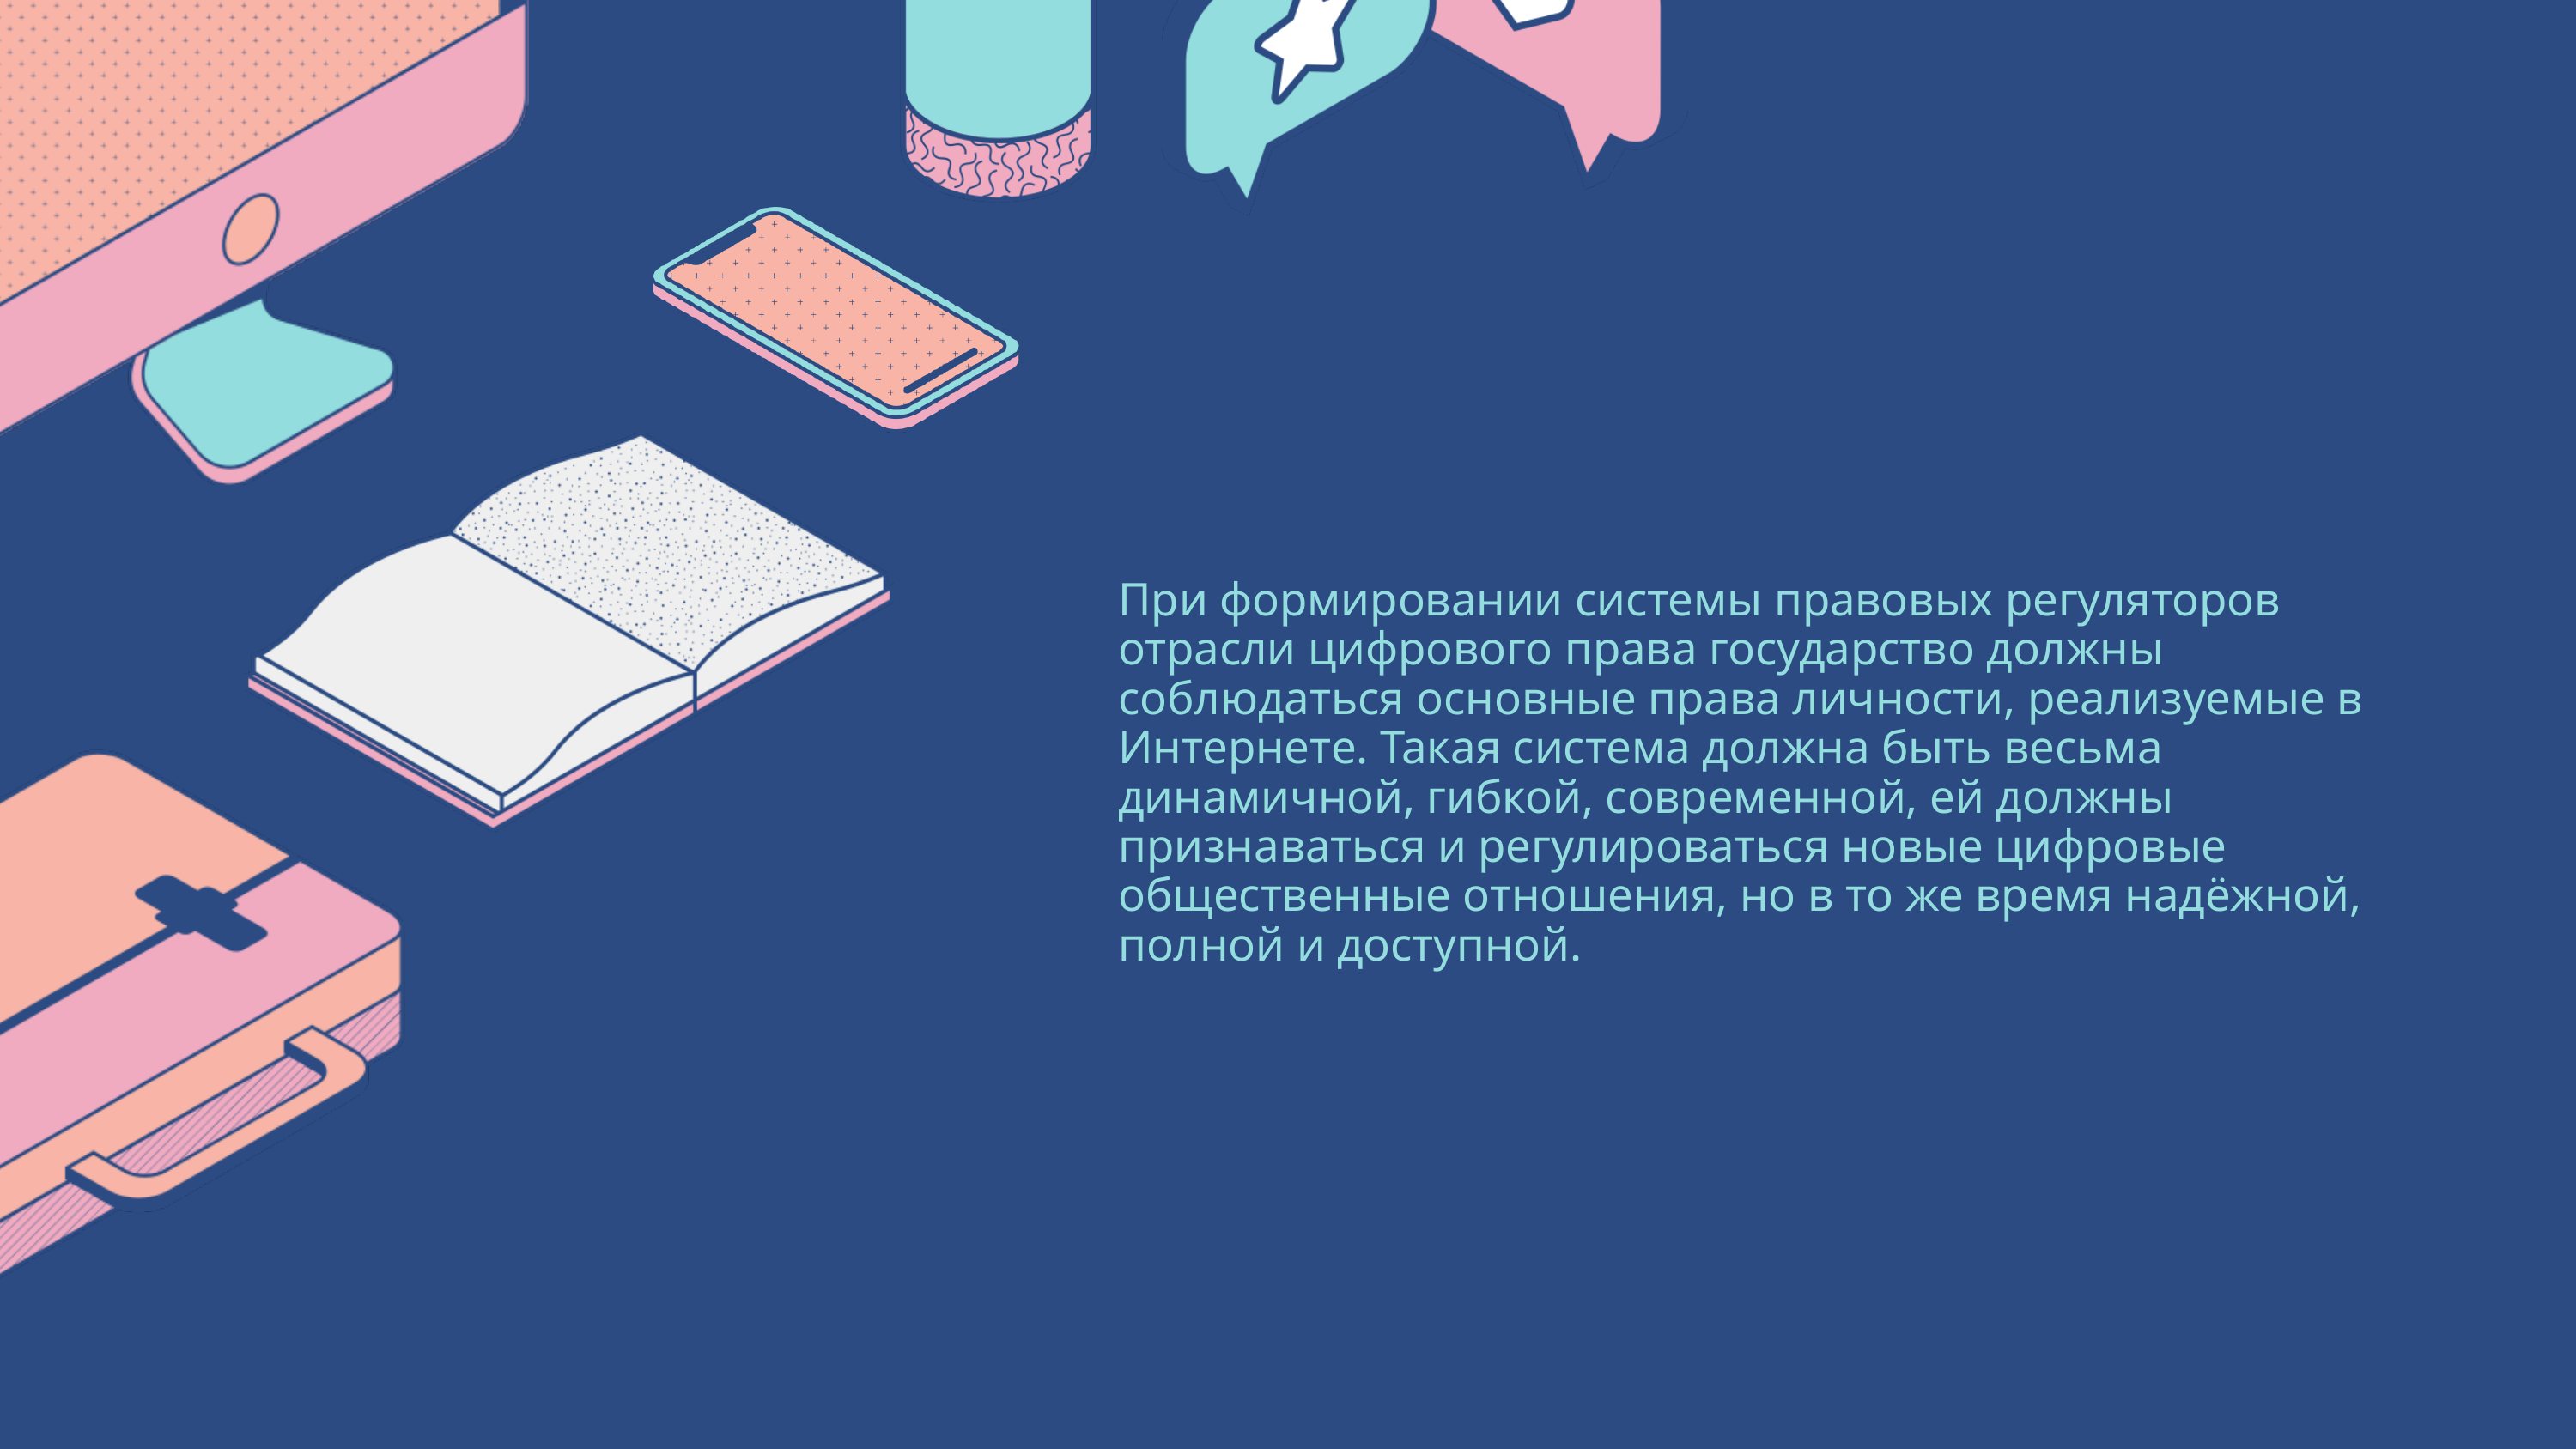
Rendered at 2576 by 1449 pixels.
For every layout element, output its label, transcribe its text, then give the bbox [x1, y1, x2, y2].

picture [0, 0, 1103, 1329]
picture [1160, 0, 1690, 217]
text_box При формировании системы правовых регуляторов отрасли цифрового права государство должны соблюдаться основные права личности, реализуемые в Интернете. Такая система должна быть весьма динамичной, гибкой, современной, ей должны признаваться и регулироваться новые цифровые общественные отношения, но в то же время надёжной, полной и доступной. [1118, 575, 2432, 970]
